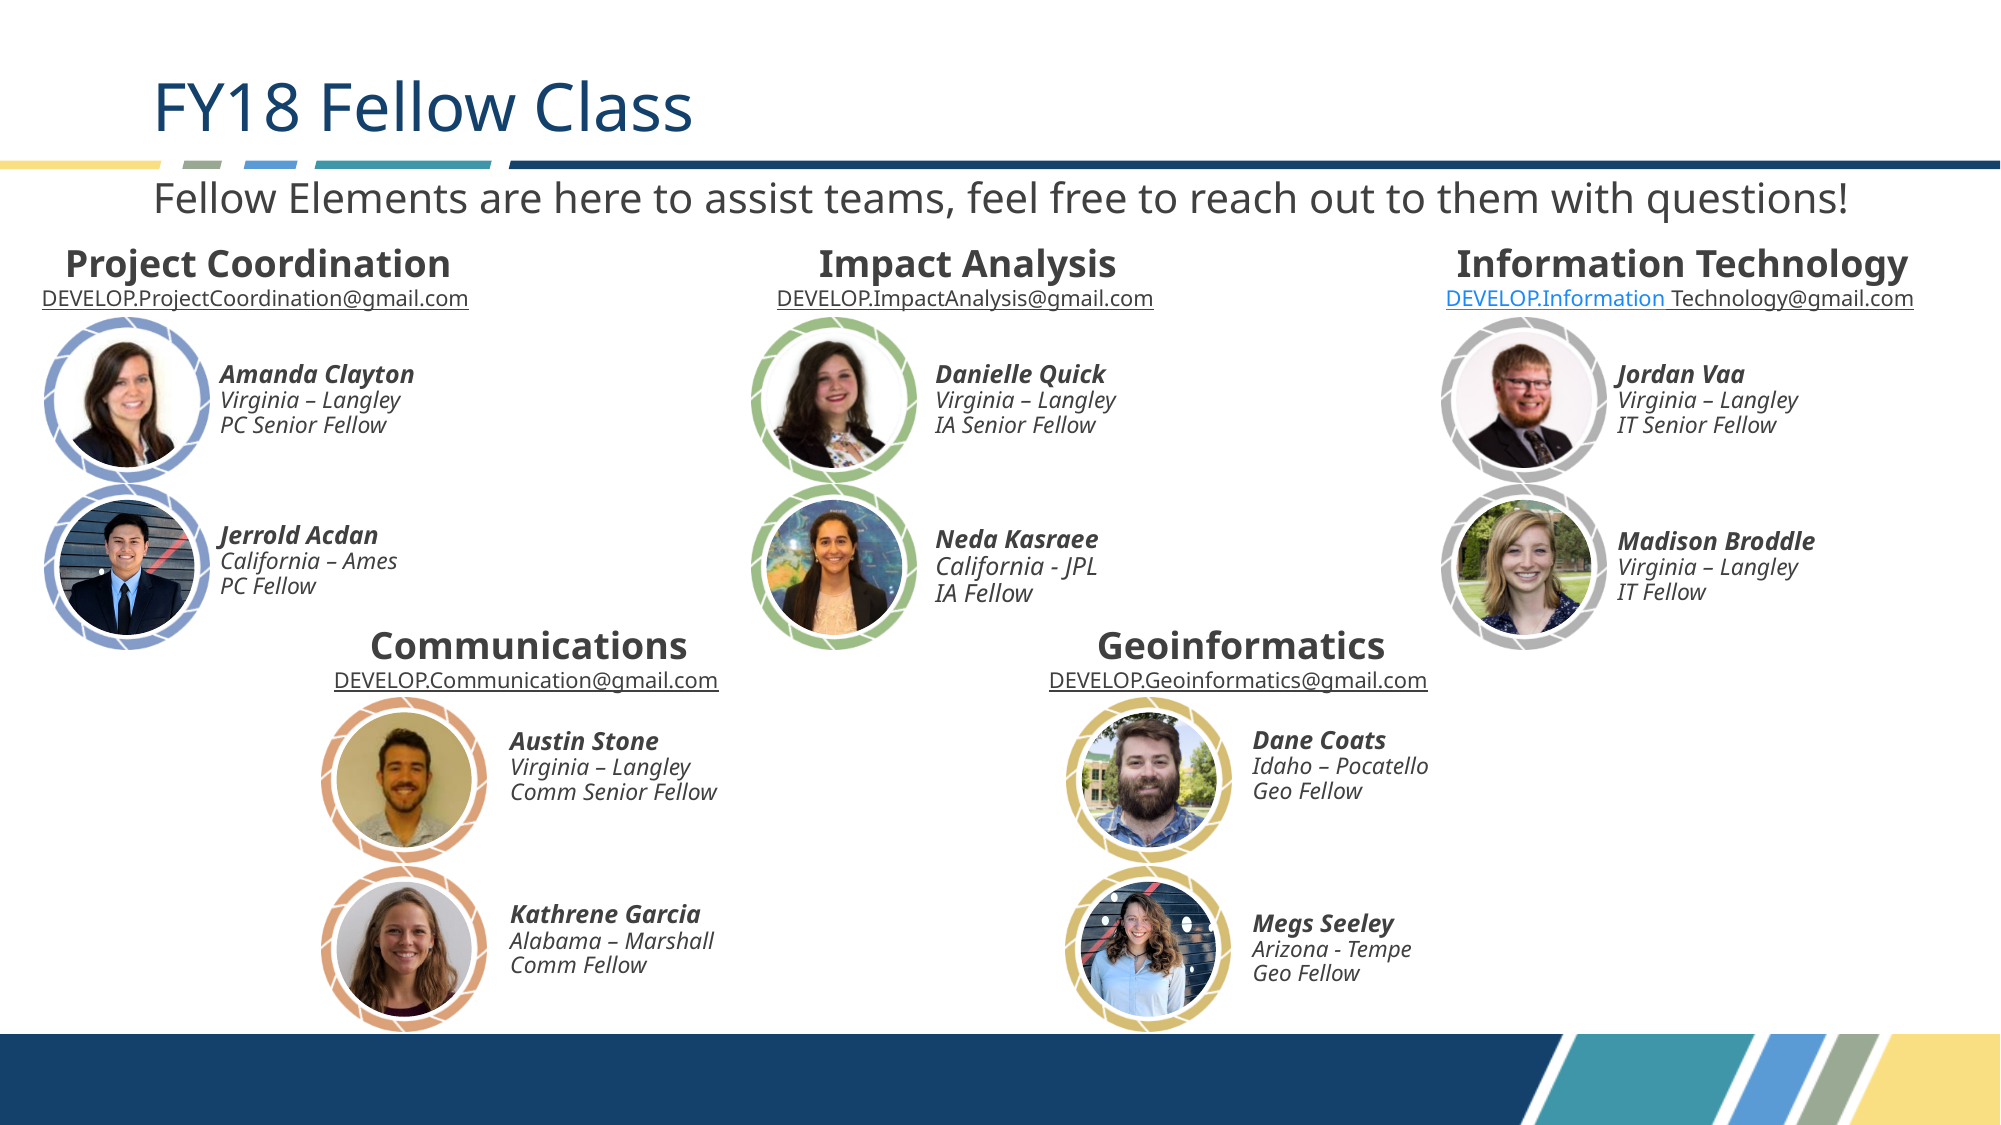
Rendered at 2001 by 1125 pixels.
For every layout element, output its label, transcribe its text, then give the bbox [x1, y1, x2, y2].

picture [751, 484, 917, 650]
text_box Madison Broddle Virginia – Langley IT Fellow [1607, 499, 1913, 635]
picture [321, 866, 487, 1032]
text_box Neda Kasraee California - JPL IA Fellow [920, 519, 1202, 616]
text_box Jerrold Acdan California – Ames PC Fellow [210, 515, 472, 620]
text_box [1441, 317, 1607, 483]
text_box Communications DEVELOP.Communication@gmail.com [282, 619, 776, 700]
title FY18 Fellow Class [137, 59, 1863, 161]
picture [321, 697, 487, 863]
picture [44, 484, 210, 650]
text_box Dane Coats Idaho – Pocatello Geo Fellow [1237, 720, 1544, 840]
text_box Jordan Vaa Virginia – Langley IT Senior Fellow [1607, 325, 1913, 474]
text_box Danielle Quick Virginia – Langley IA Senior Fellow [920, 318, 1186, 481]
list Fellow Elements are here to assist teams, feel free to reach out to them with questions! [69, 170, 1933, 251]
text_box Impact Analysis DEVELOP.ImpactAnalysis@gmail.com [721, 237, 1215, 318]
picture [1065, 866, 1231, 1032]
text_box Information Technology DEVELOP.Information Technology@gmail.com [1420, 237, 1946, 318]
picture [1066, 697, 1232, 863]
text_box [751, 317, 917, 483]
text_box Austin Stone Virginia – Langley Comm Senior Fellow [495, 721, 772, 839]
text_box Project Coordination DEVELOP.ProjectCoordination@gmail.com [11, 237, 505, 318]
picture [0, 1034, 2000, 1125]
text_box Amanda Clayton Virginia – Langley PC Senior Fellow [210, 318, 546, 481]
text_box Geoinformatics DEVELOP.Geoinformatics@gmail.com [994, 619, 1488, 700]
text_box Kathrene Garcia Alabama – Marshall Comm Fellow [495, 895, 814, 1004]
text_box Megs Seeley Arizona - Tempe Geo Fellow [1237, 904, 1519, 995]
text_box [44, 317, 210, 483]
picture [1441, 484, 1607, 650]
